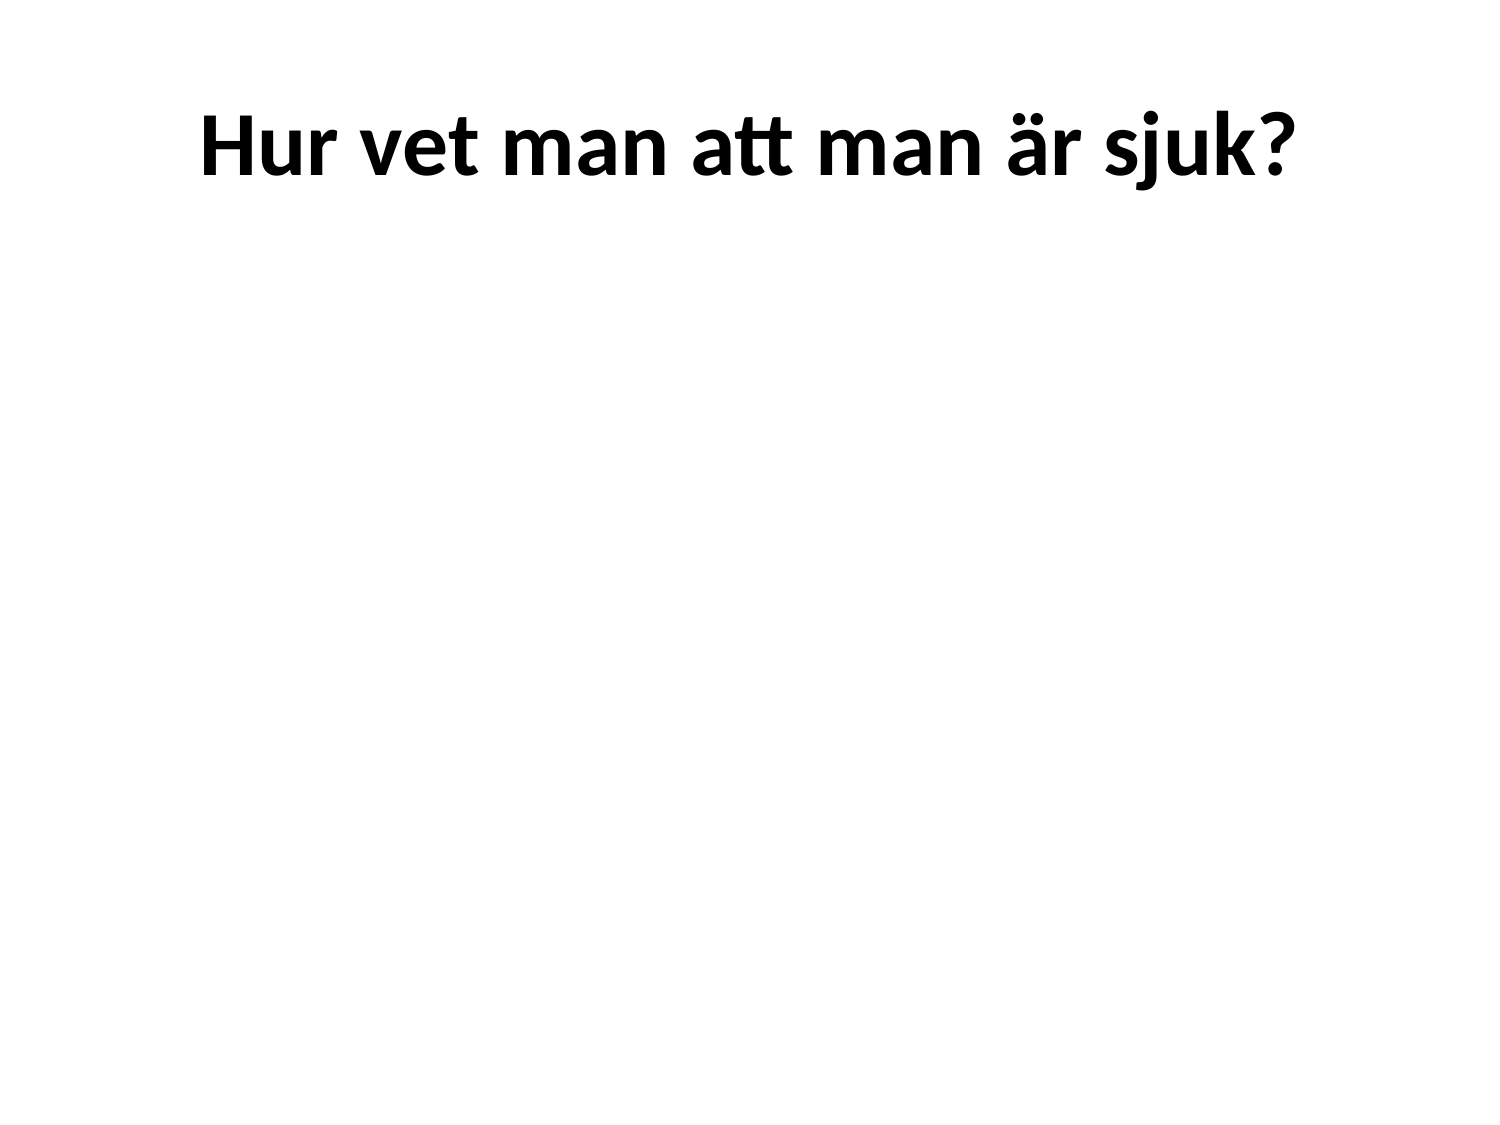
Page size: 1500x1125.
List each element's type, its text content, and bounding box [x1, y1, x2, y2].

title Hur vet man att man är sjuk? [75, 45, 1425, 233]
